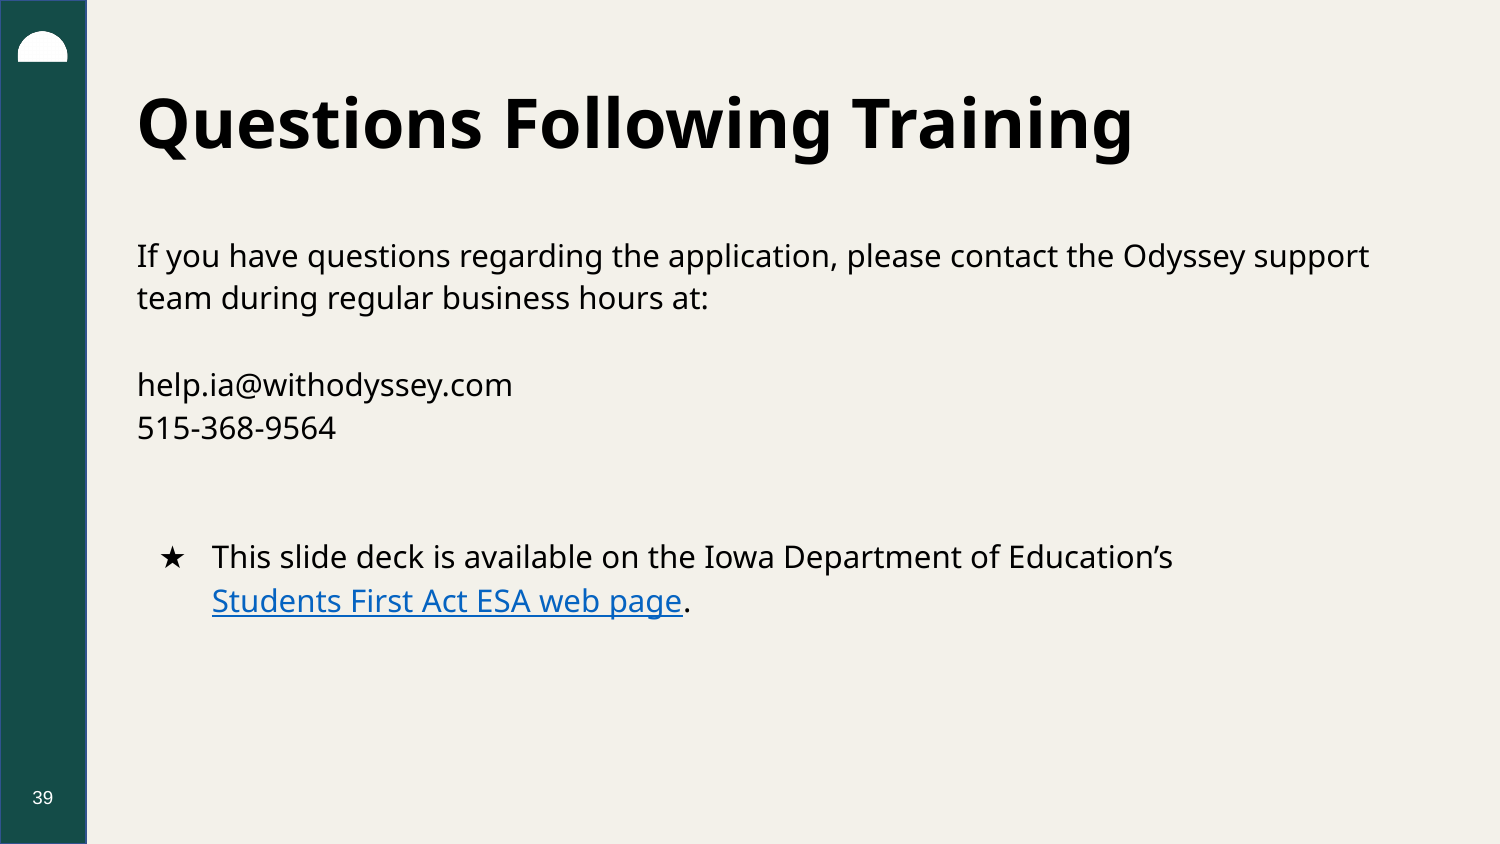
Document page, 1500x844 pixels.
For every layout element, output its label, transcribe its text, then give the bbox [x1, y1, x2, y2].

slide_number 39 [10, 774, 76, 820]
title Questions Following Training [125, 44, 1420, 208]
list If you have questions regarding the application, please contact the Odyssey support team during regular business hours at: help.ia@withodyssey.com 515-368-9564 This slide deck is available on the Iowa Department of Education’s Students First Act ESA web page. [125, 224, 1393, 775]
picture [17, 31, 69, 62]
